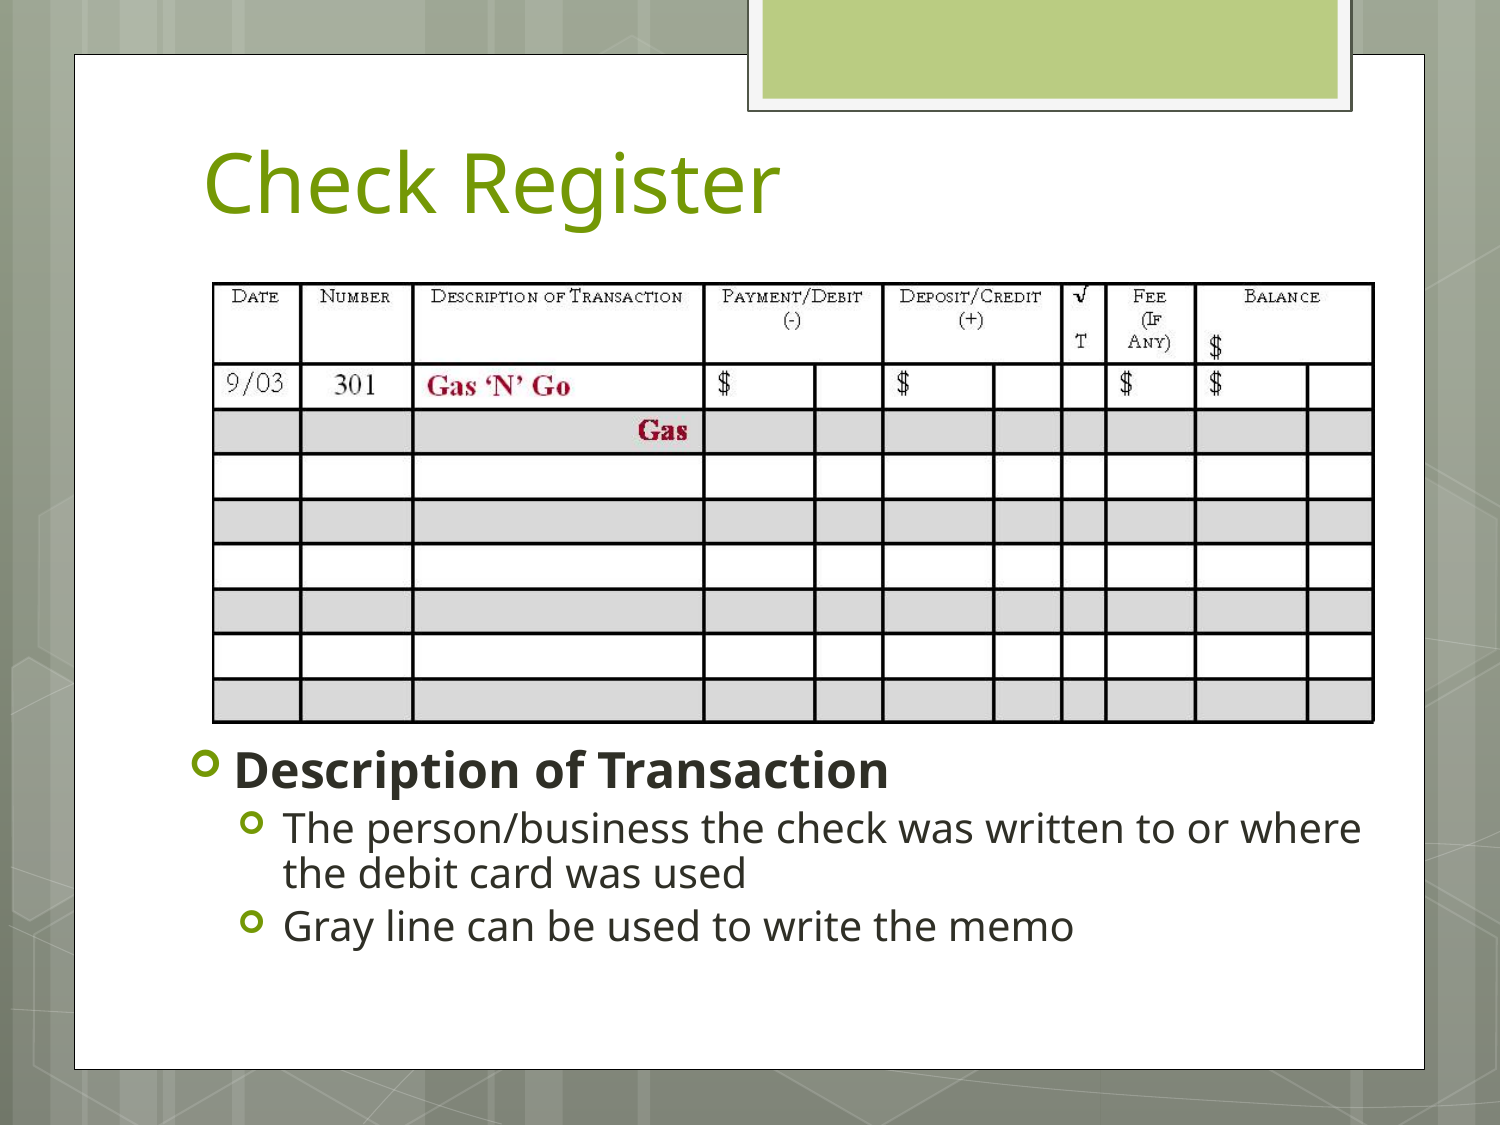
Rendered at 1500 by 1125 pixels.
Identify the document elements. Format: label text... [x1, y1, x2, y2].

title Check Register [187, 50, 1388, 238]
list Description of Transaction The person/business the check was written to or where the debit card was used Gray line can be used to write the memo [162, 737, 1438, 975]
picture [212, 282, 1376, 724]
